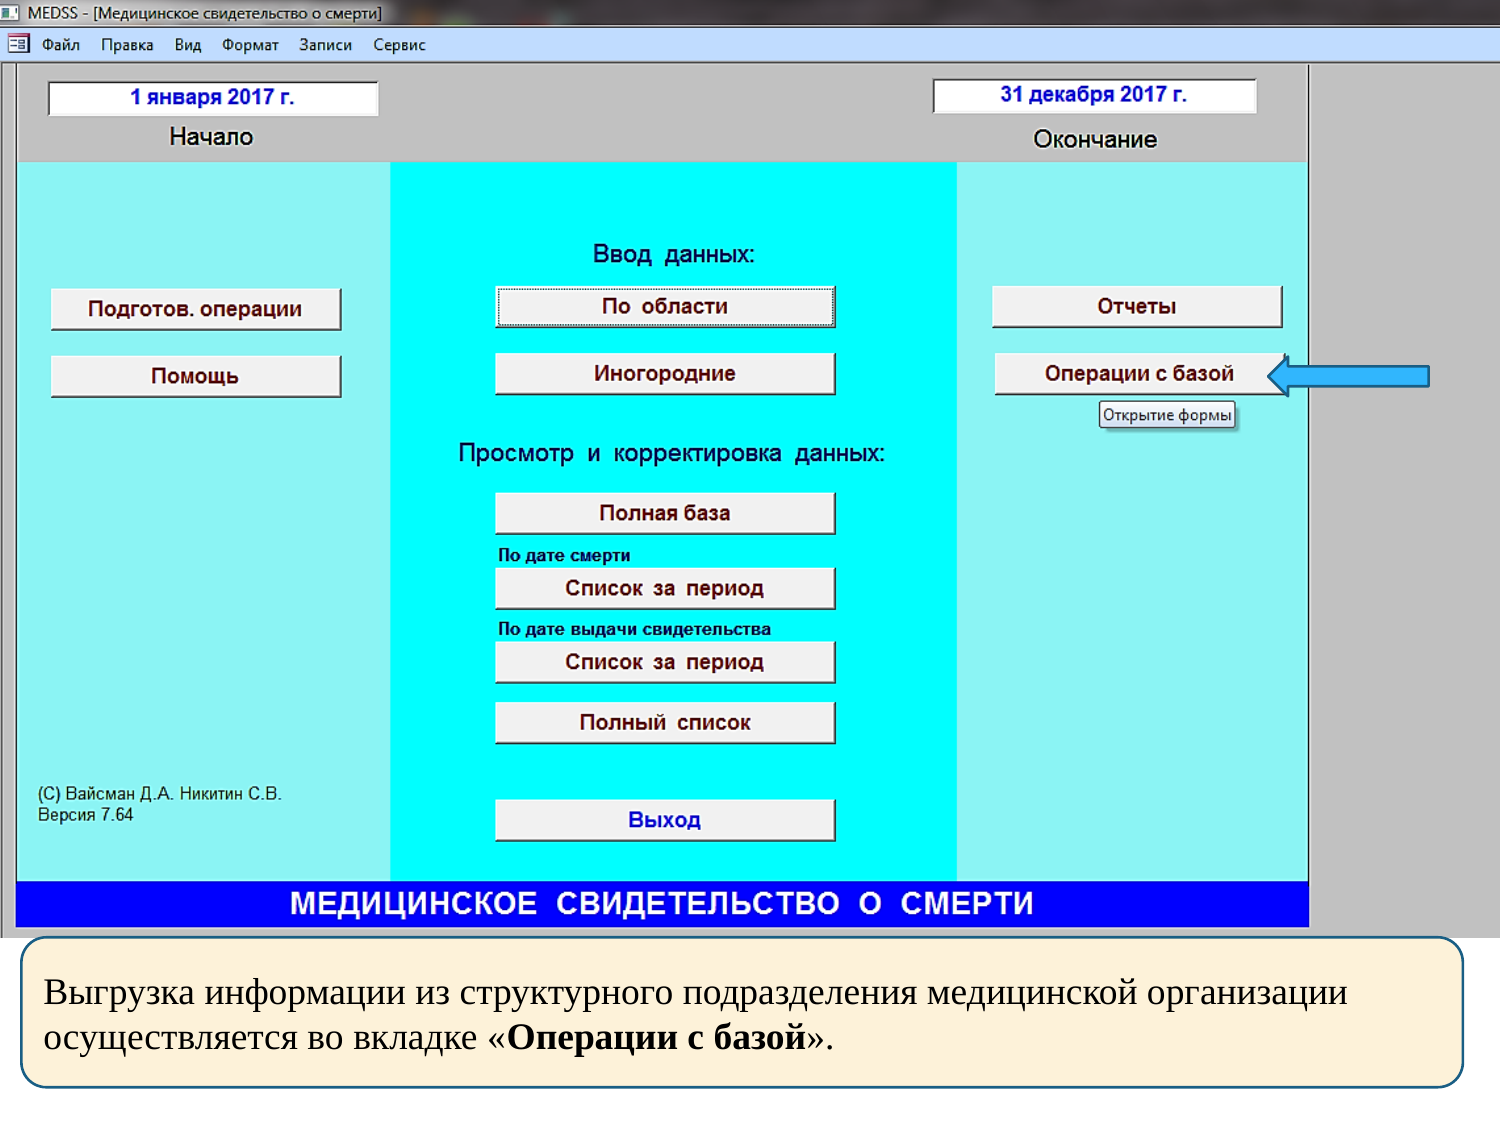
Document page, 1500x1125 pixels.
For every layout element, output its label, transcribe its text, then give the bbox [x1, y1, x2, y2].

picture [0, 0, 1500, 938]
text_box Выгрузка информации из структурного подразделения медицинской организации осуществляется во вкладке «Операции с базой». [20, 947, 1465, 1089]
